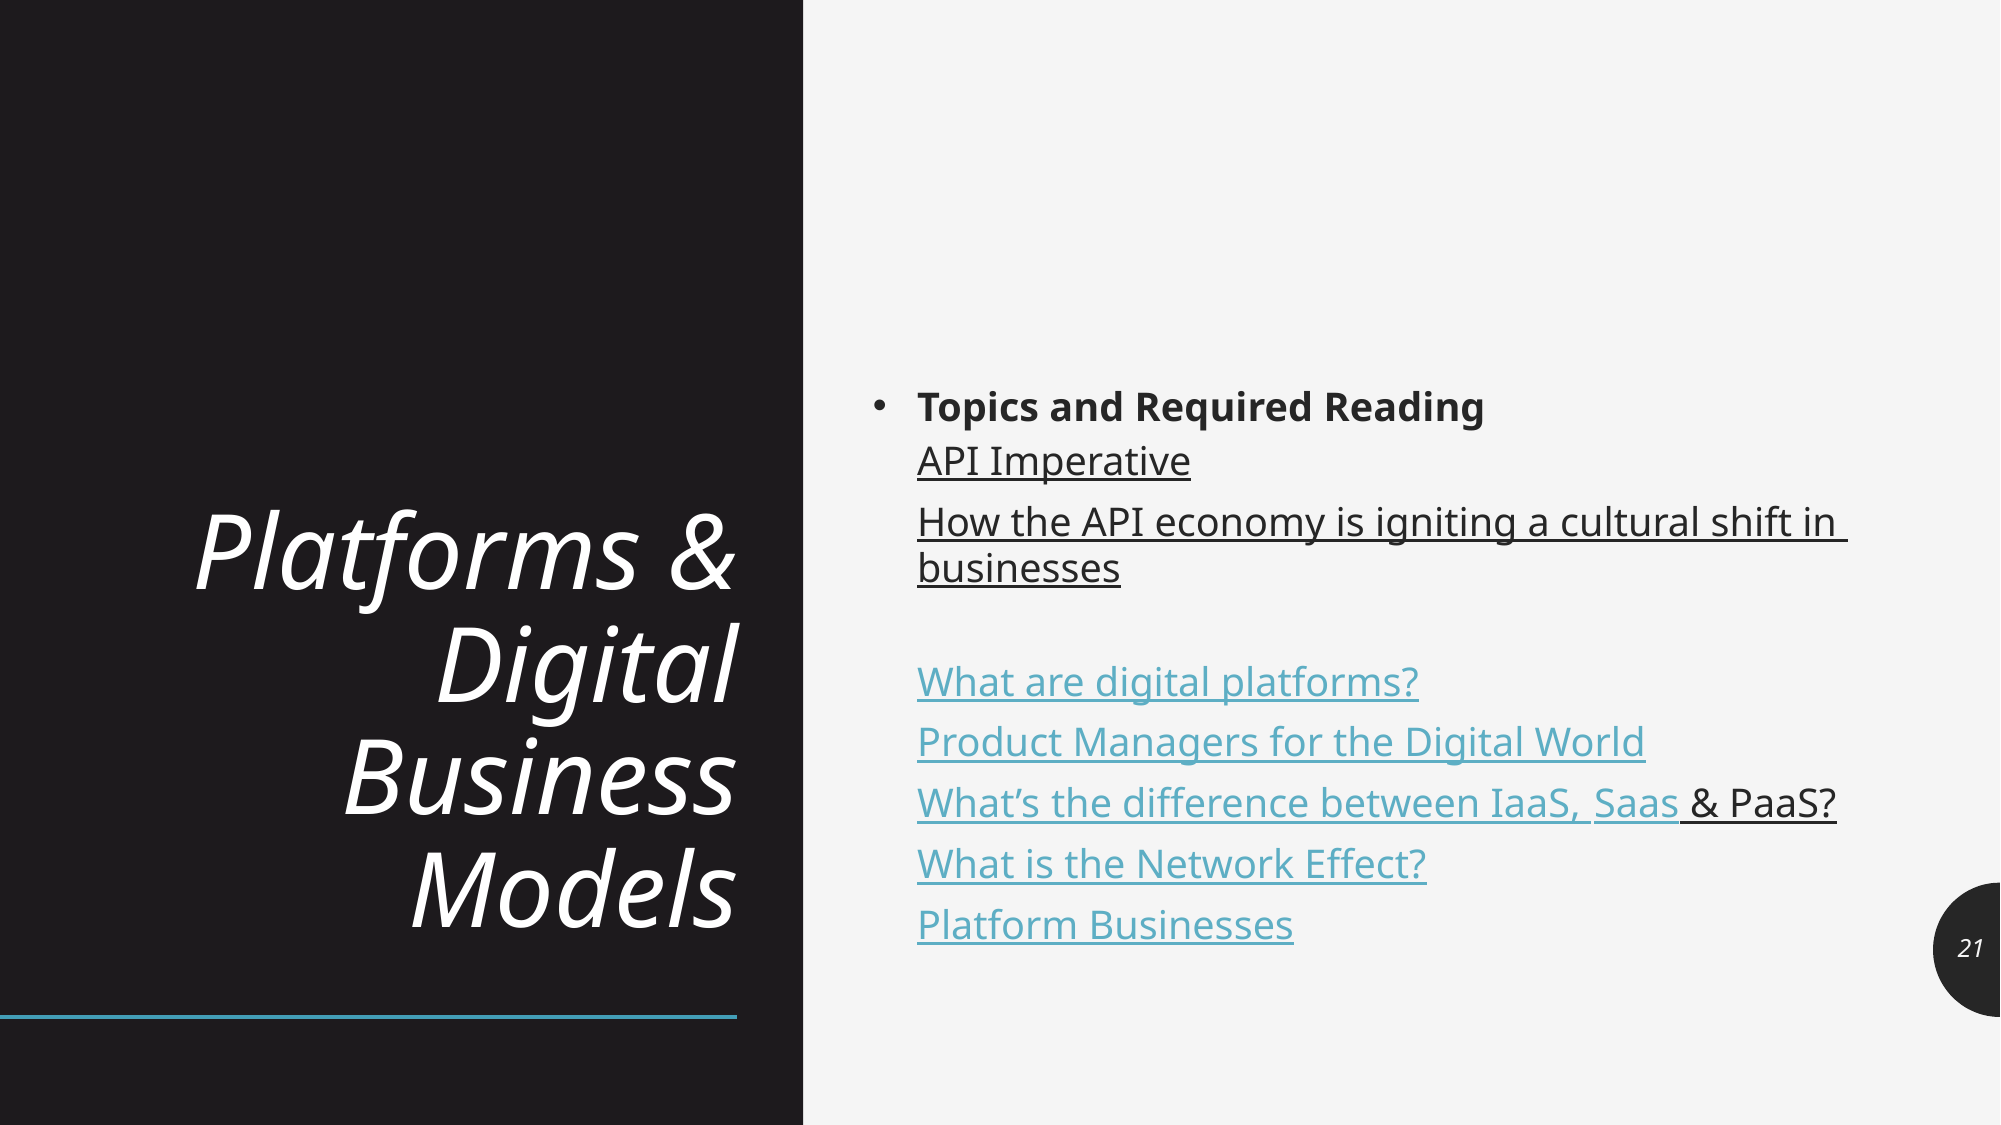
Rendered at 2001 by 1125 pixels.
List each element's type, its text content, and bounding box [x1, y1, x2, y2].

list Topics and Required Reading API Imperative How the API economy is igniting a cultural shift in businesses What are digital platforms? Product Managers for the Digital World What’s the difference between IaaS, Saas & PaaS? What is the Network Effect? Platform Businesses [857, 368, 1871, 1073]
title Platforms & Digital Business Models [58, 91, 754, 958]
slide_number 21 [1933, 919, 2000, 980]
